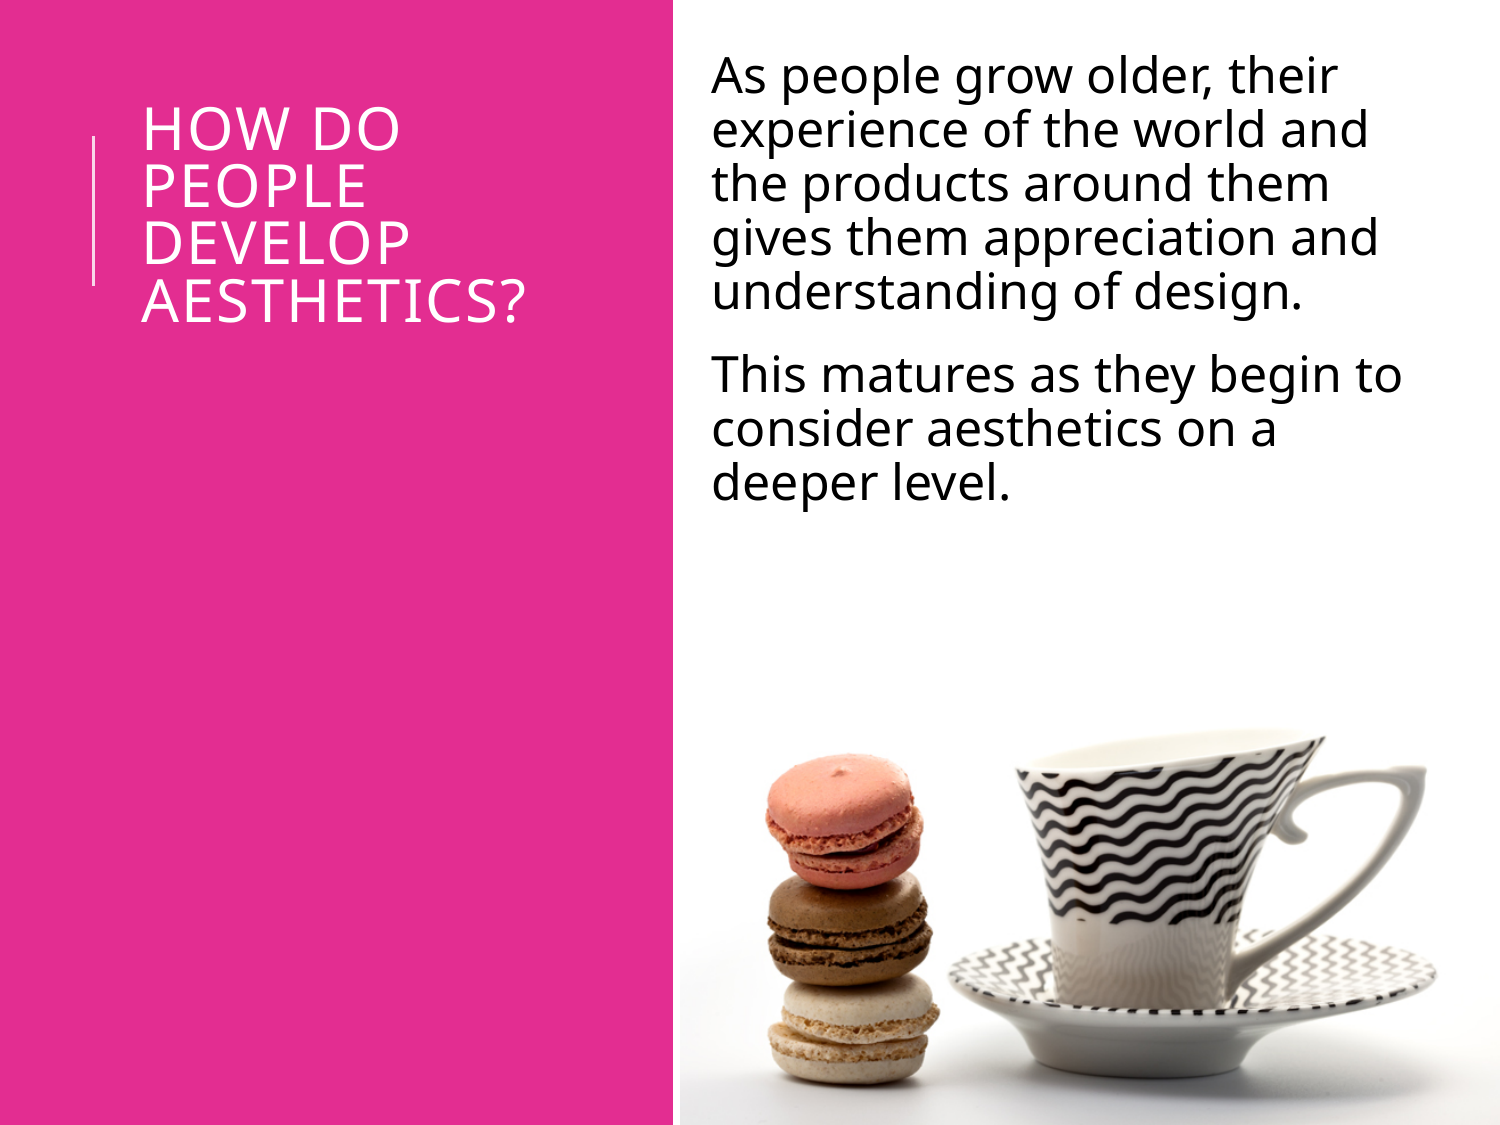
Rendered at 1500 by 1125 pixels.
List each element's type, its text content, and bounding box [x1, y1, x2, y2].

title How do people develop aesthetics? [126, 96, 591, 342]
list As people grow older, their experience of the world and the products around them gives them appreciation and understanding of design. This matures as they begin to consider aesthetics on a deeper level. [704, 42, 1459, 628]
text_box [0, 0, 674, 1125]
picture [680, 633, 1500, 1125]
